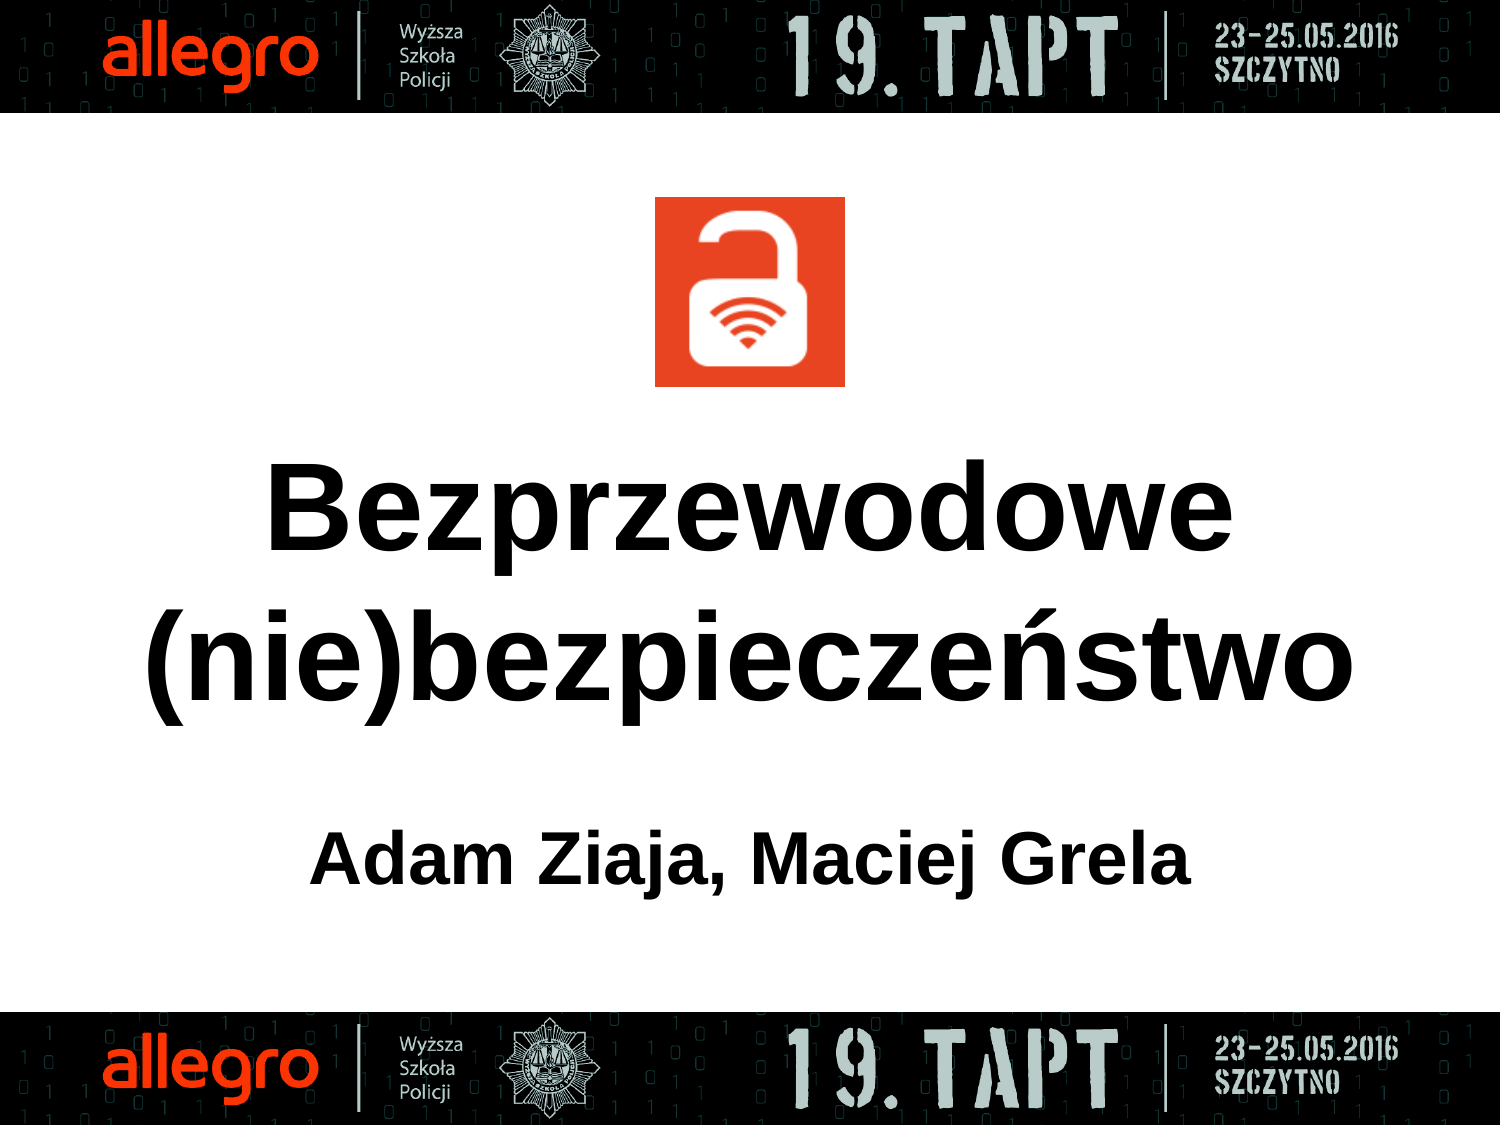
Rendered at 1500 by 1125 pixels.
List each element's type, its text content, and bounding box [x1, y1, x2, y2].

picture [0, 1012, 1500, 1125]
title Bezprzewodowe (nie)bezpieczeństwo [124, 432, 1376, 741]
subtitle Adam Ziaja, Maciej Grela [268, 794, 1232, 915]
picture [655, 197, 845, 387]
picture [0, 0, 1500, 113]
